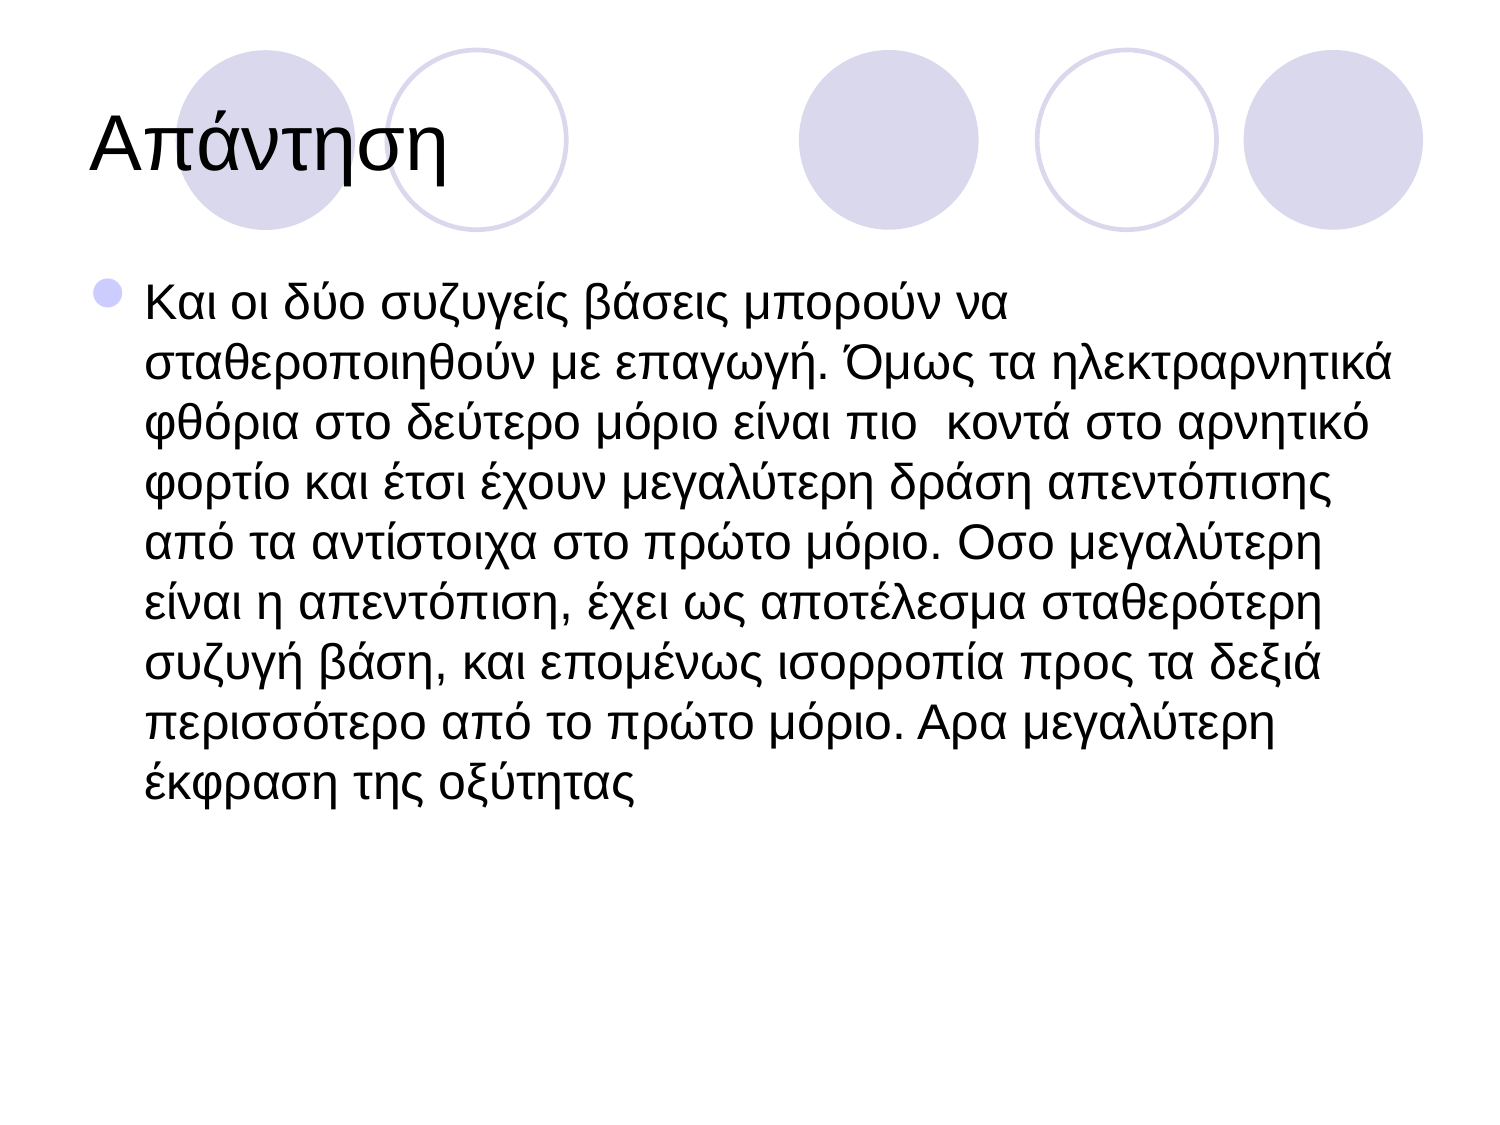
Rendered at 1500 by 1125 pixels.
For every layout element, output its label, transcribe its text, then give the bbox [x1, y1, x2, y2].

text_box Και οι δύο συζυγείς βάσεις μπορούν να σταθεροποιηθούν με επαγωγή. Όμως τα ηλεκτραρνητικά φθόρια στο δεύτερο μόριο είναι πιο κοντά στο αρνητικό φορτίο και έτσι έχουν μεγαλύτερη δράση απεντόπισης από τα αντίστοιχα στο πρώτο μόριο. Οσο μεγαλύτερη είναι η απεντόπιση, έχει ως αποτέλεσμα σταθερότερη συζυγή βάση, και επομένως ισορροπία προς τα δεξιά περισσότερο από το πρώτο μόριο. Αρα μεγαλύτερη έκφραση της οξύτητας [74, 262, 1425, 996]
text_box Απάντηση [74, 45, 1425, 233]
